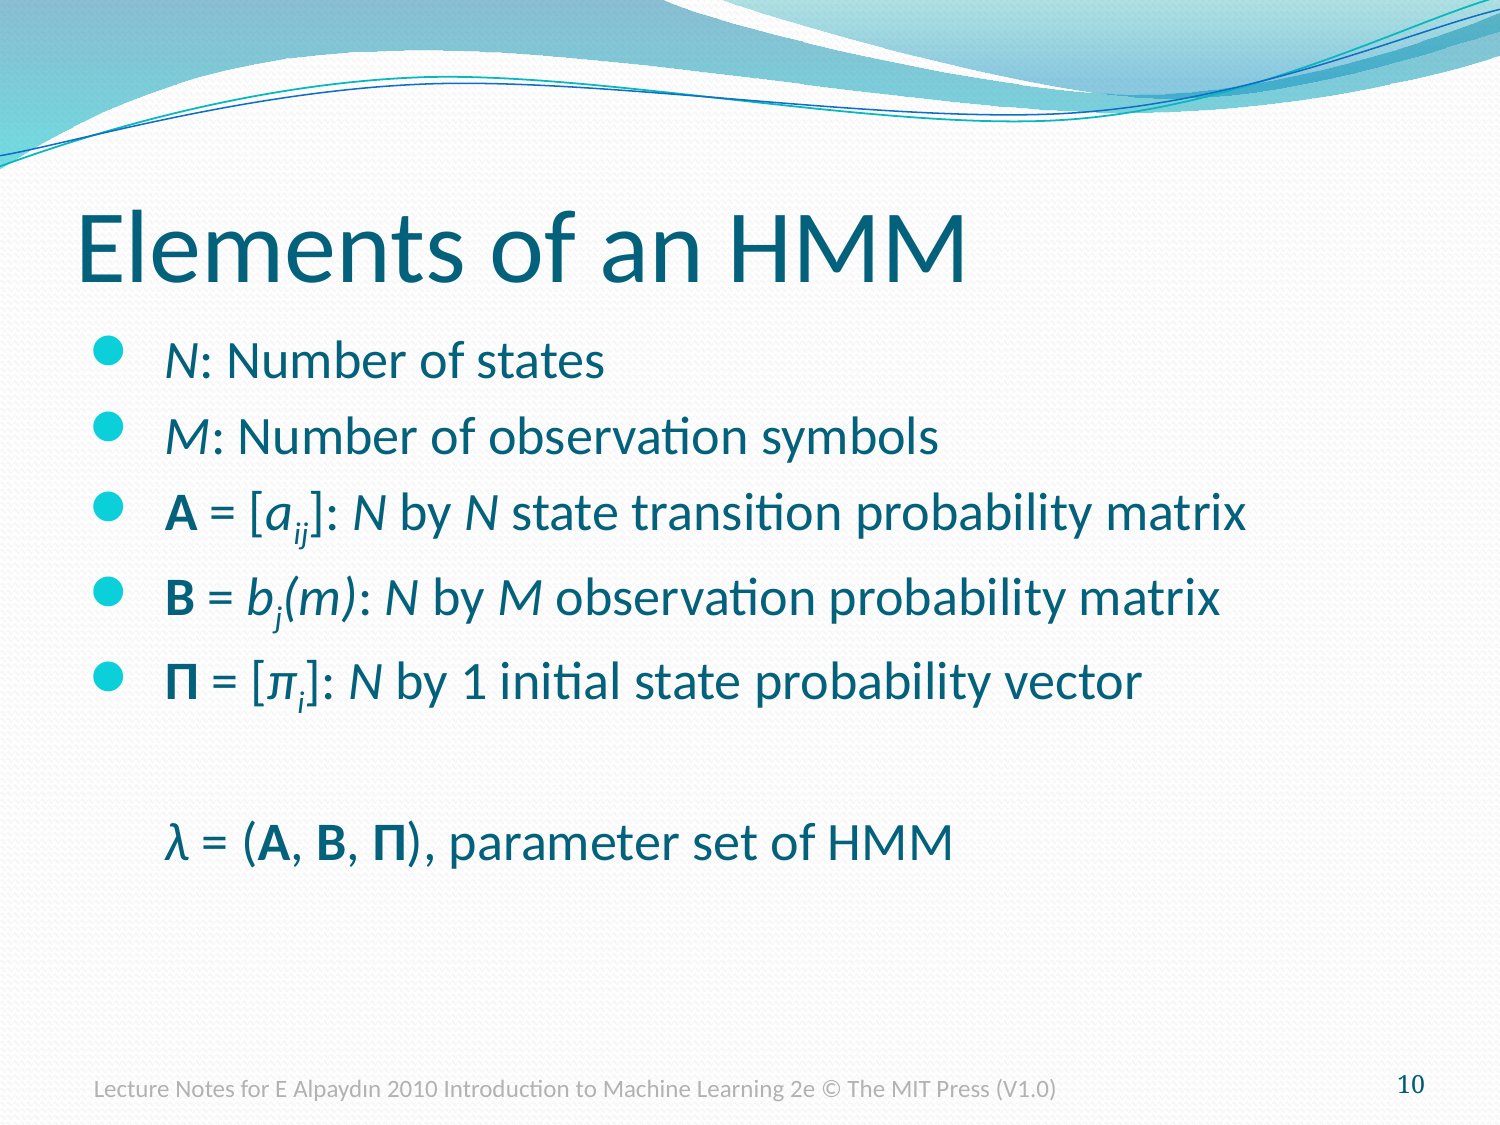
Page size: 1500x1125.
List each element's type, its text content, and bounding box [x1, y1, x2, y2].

slide_number 10 [1299, 1042, 1425, 1103]
list N: Number of states M: Number of observation symbols A = [aij]: N by N state transition probability matrix B = bj(m): N by M observation probability matrix Π = [πi]: N by 1 initial state probability vector λ = (A, B, Π), parameter set of HMM [75, 317, 1425, 1038]
title Elements of an HMM [75, 115, 1425, 303]
footer Lecture Notes for E Alpaydın 2010 Introduction to Machine Learning 2e © The MIT Press (V1.0) [93, 1042, 1254, 1103]
